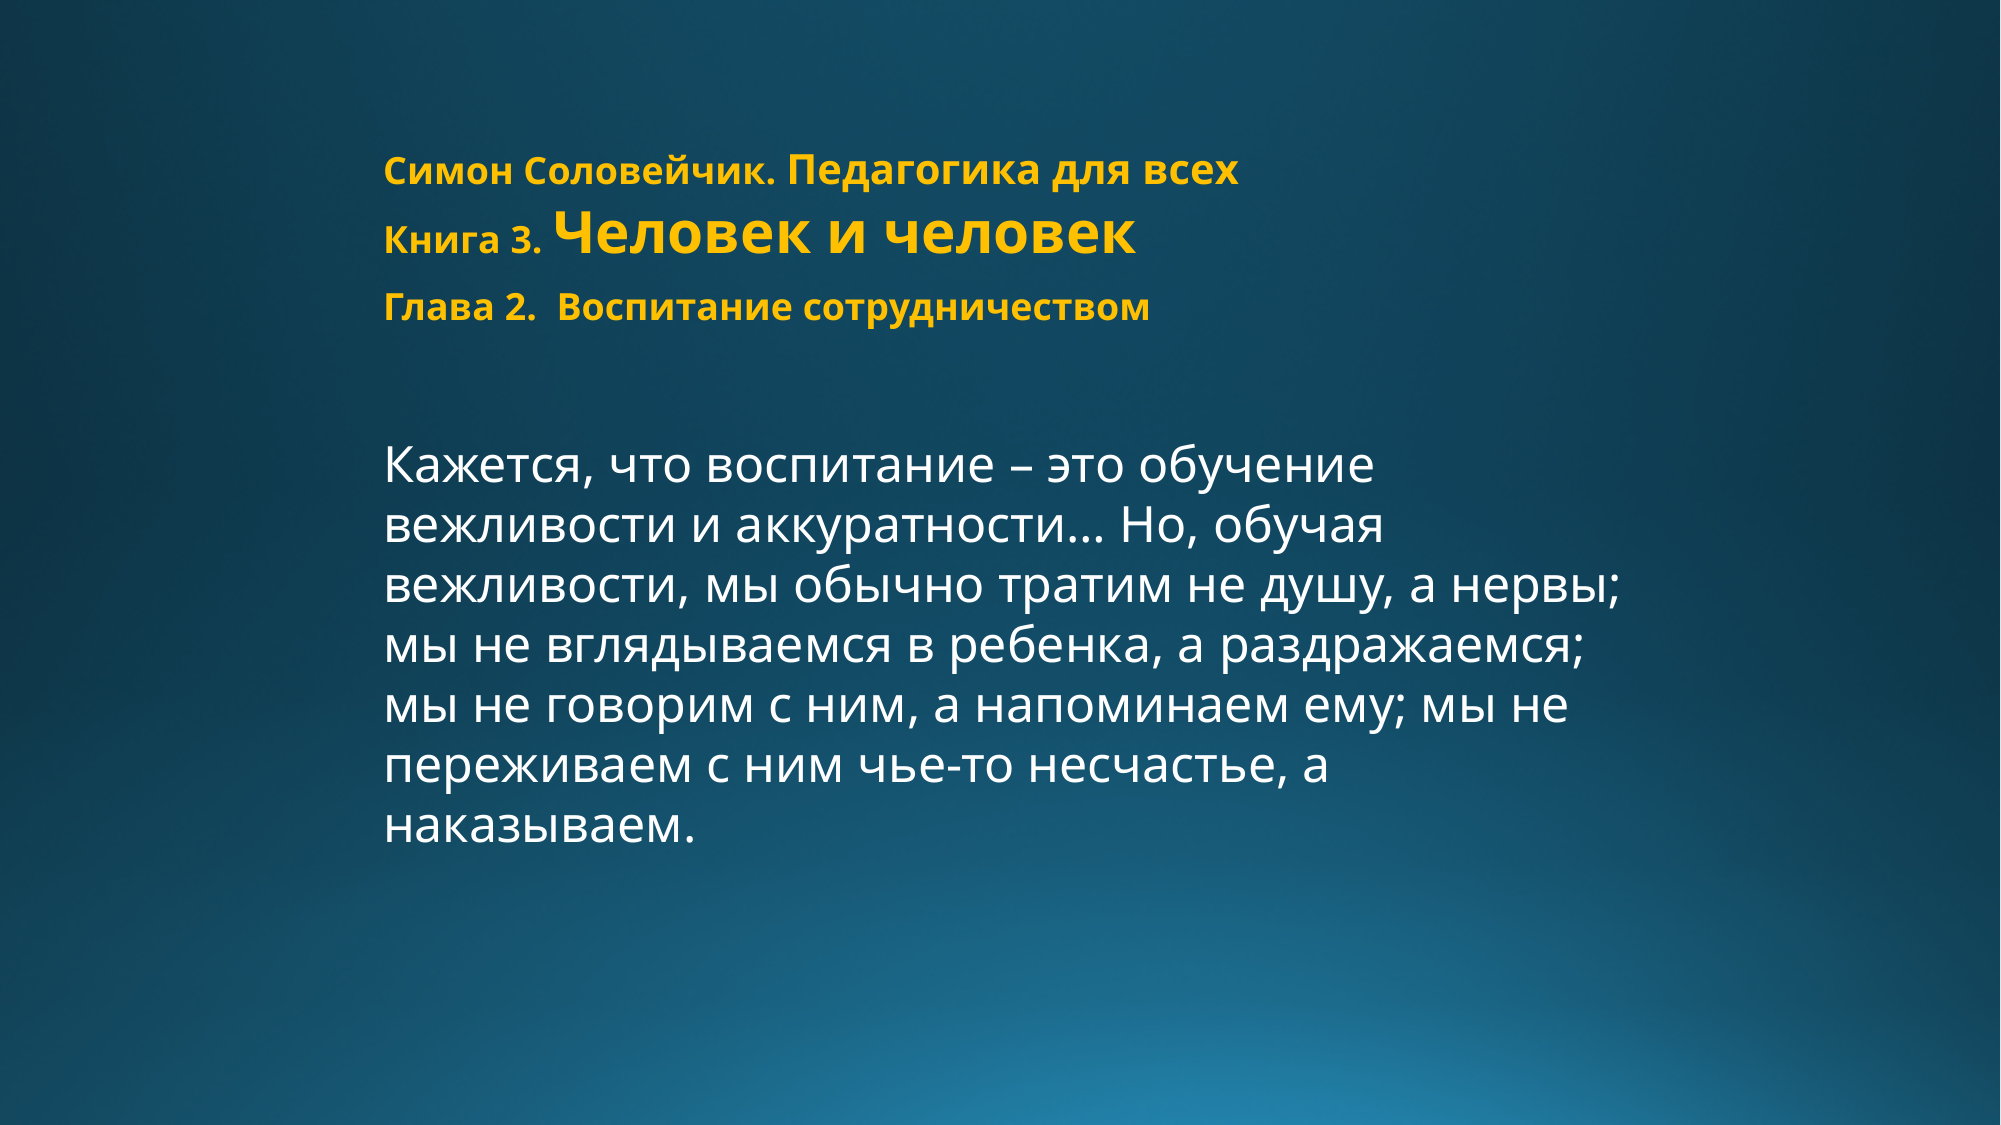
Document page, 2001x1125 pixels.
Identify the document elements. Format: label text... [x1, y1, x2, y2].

text_box Симон Соловейчик. Педагогика для всех Книга 3. Человек и человек Глава 2. Воспитание сотрудничеством [377, 136, 1371, 334]
text_box Кажется, что воспитание – это обучение вежливости и аккуратности… Но, обучая вежливости, мы обычно тратим не душу, а нервы; мы не вглядываемся в ребенка, а раздражаемся; мы не говорим с ним, а напоминаем ему; мы не переживаем с ним чье-то несчастье, а наказываем. [377, 397, 1637, 859]
picture [0, 0, 2001, 1125]
